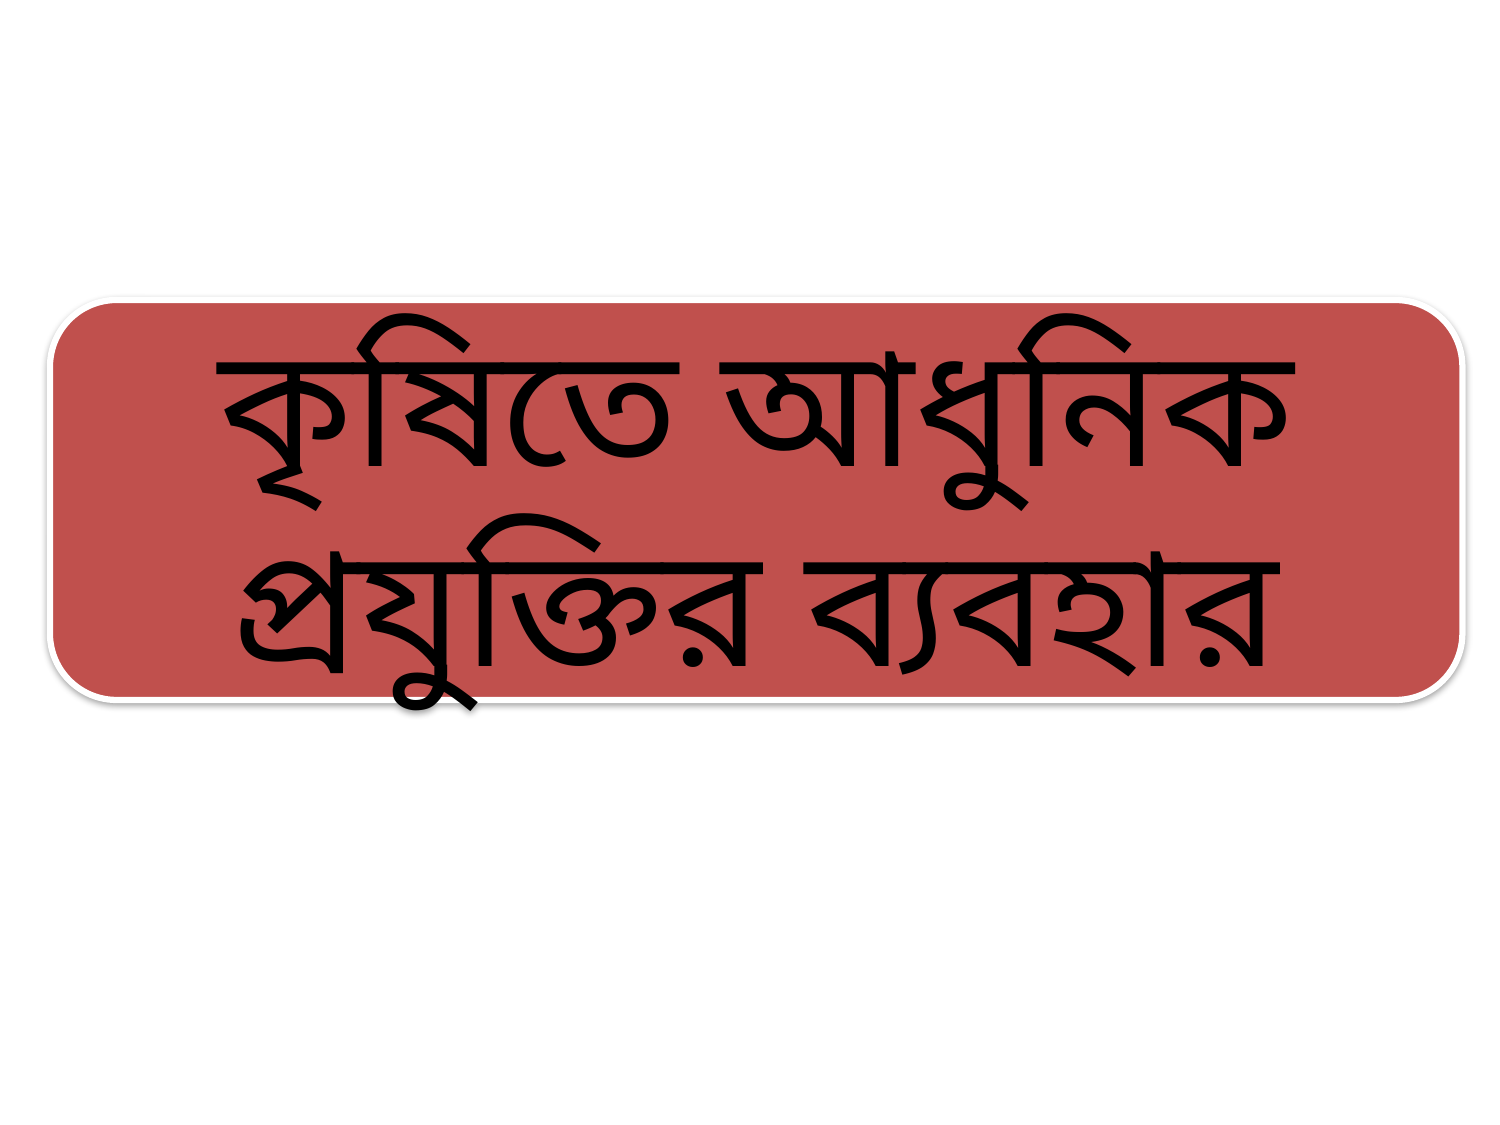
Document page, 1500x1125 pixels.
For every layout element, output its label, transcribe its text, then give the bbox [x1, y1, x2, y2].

text_box কৃষিতে আধুনিক প্রযুক্তির ব্যবহার [46, 296, 1466, 704]
